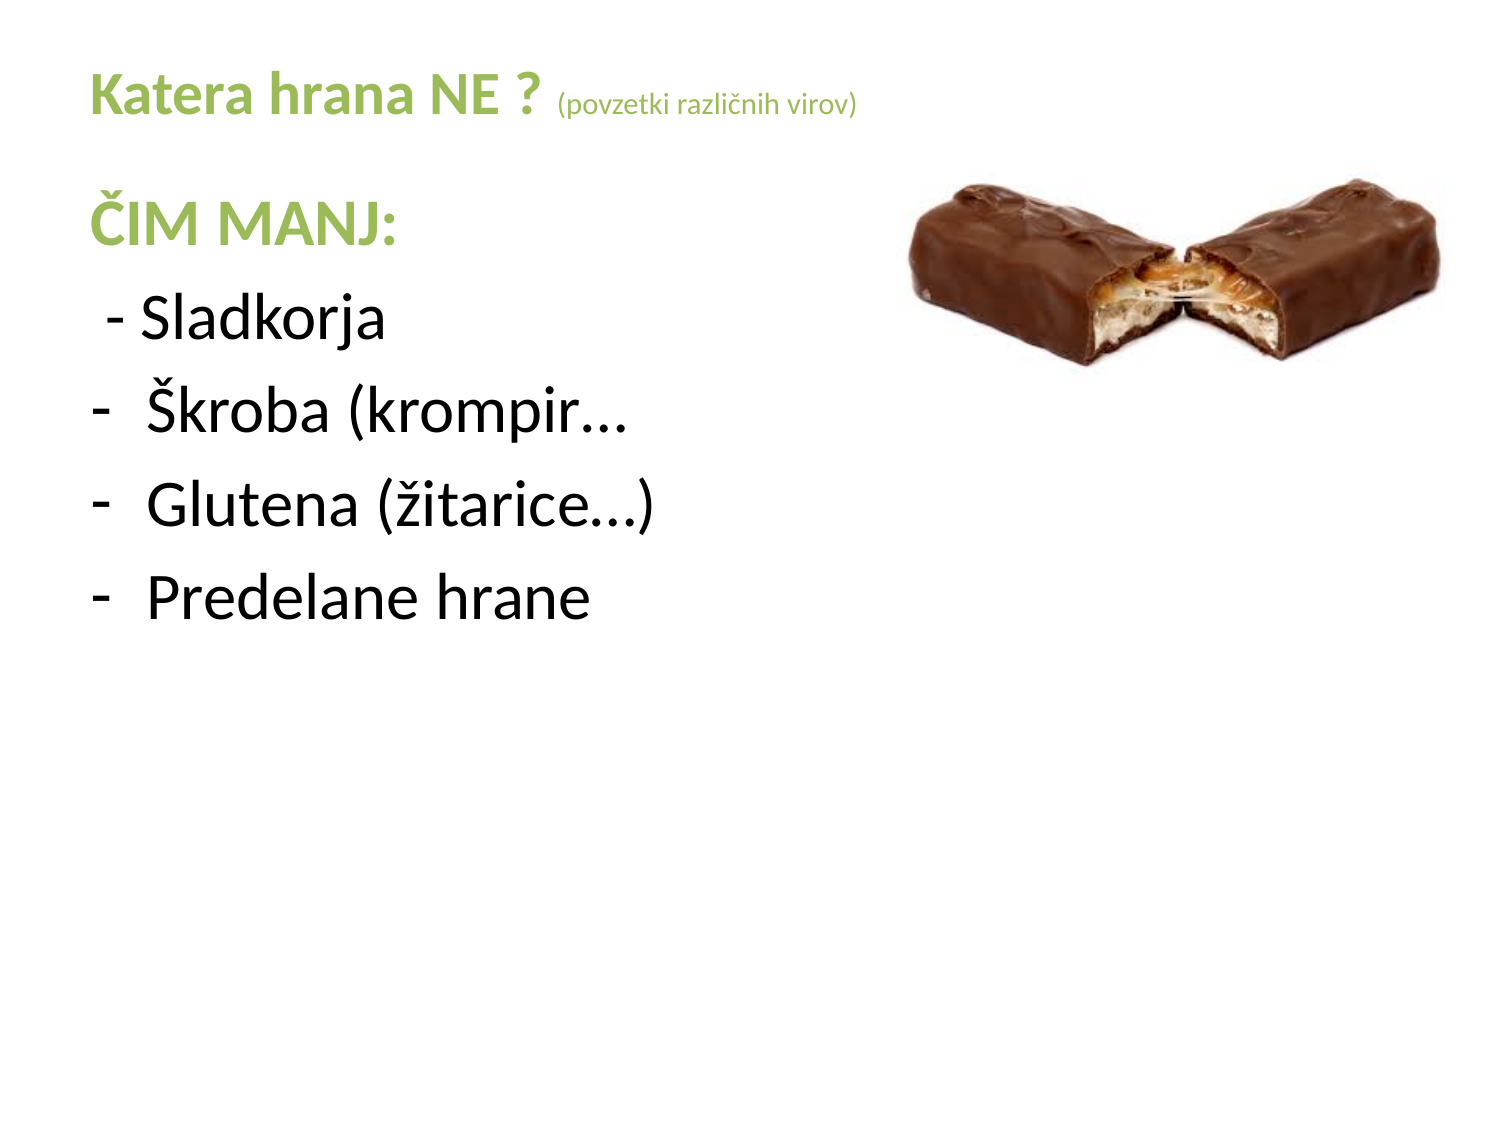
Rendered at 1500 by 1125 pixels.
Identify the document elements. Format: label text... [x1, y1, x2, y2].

picture [895, 160, 1456, 382]
list ČIM MANJ: - Sladkorja Škroba (krompir… Glutena (žitarice…) Predelane hrane [75, 78, 1425, 1005]
title Katera hrana NE ? (povzetki različnih virov) [75, 45, 1425, 78]
